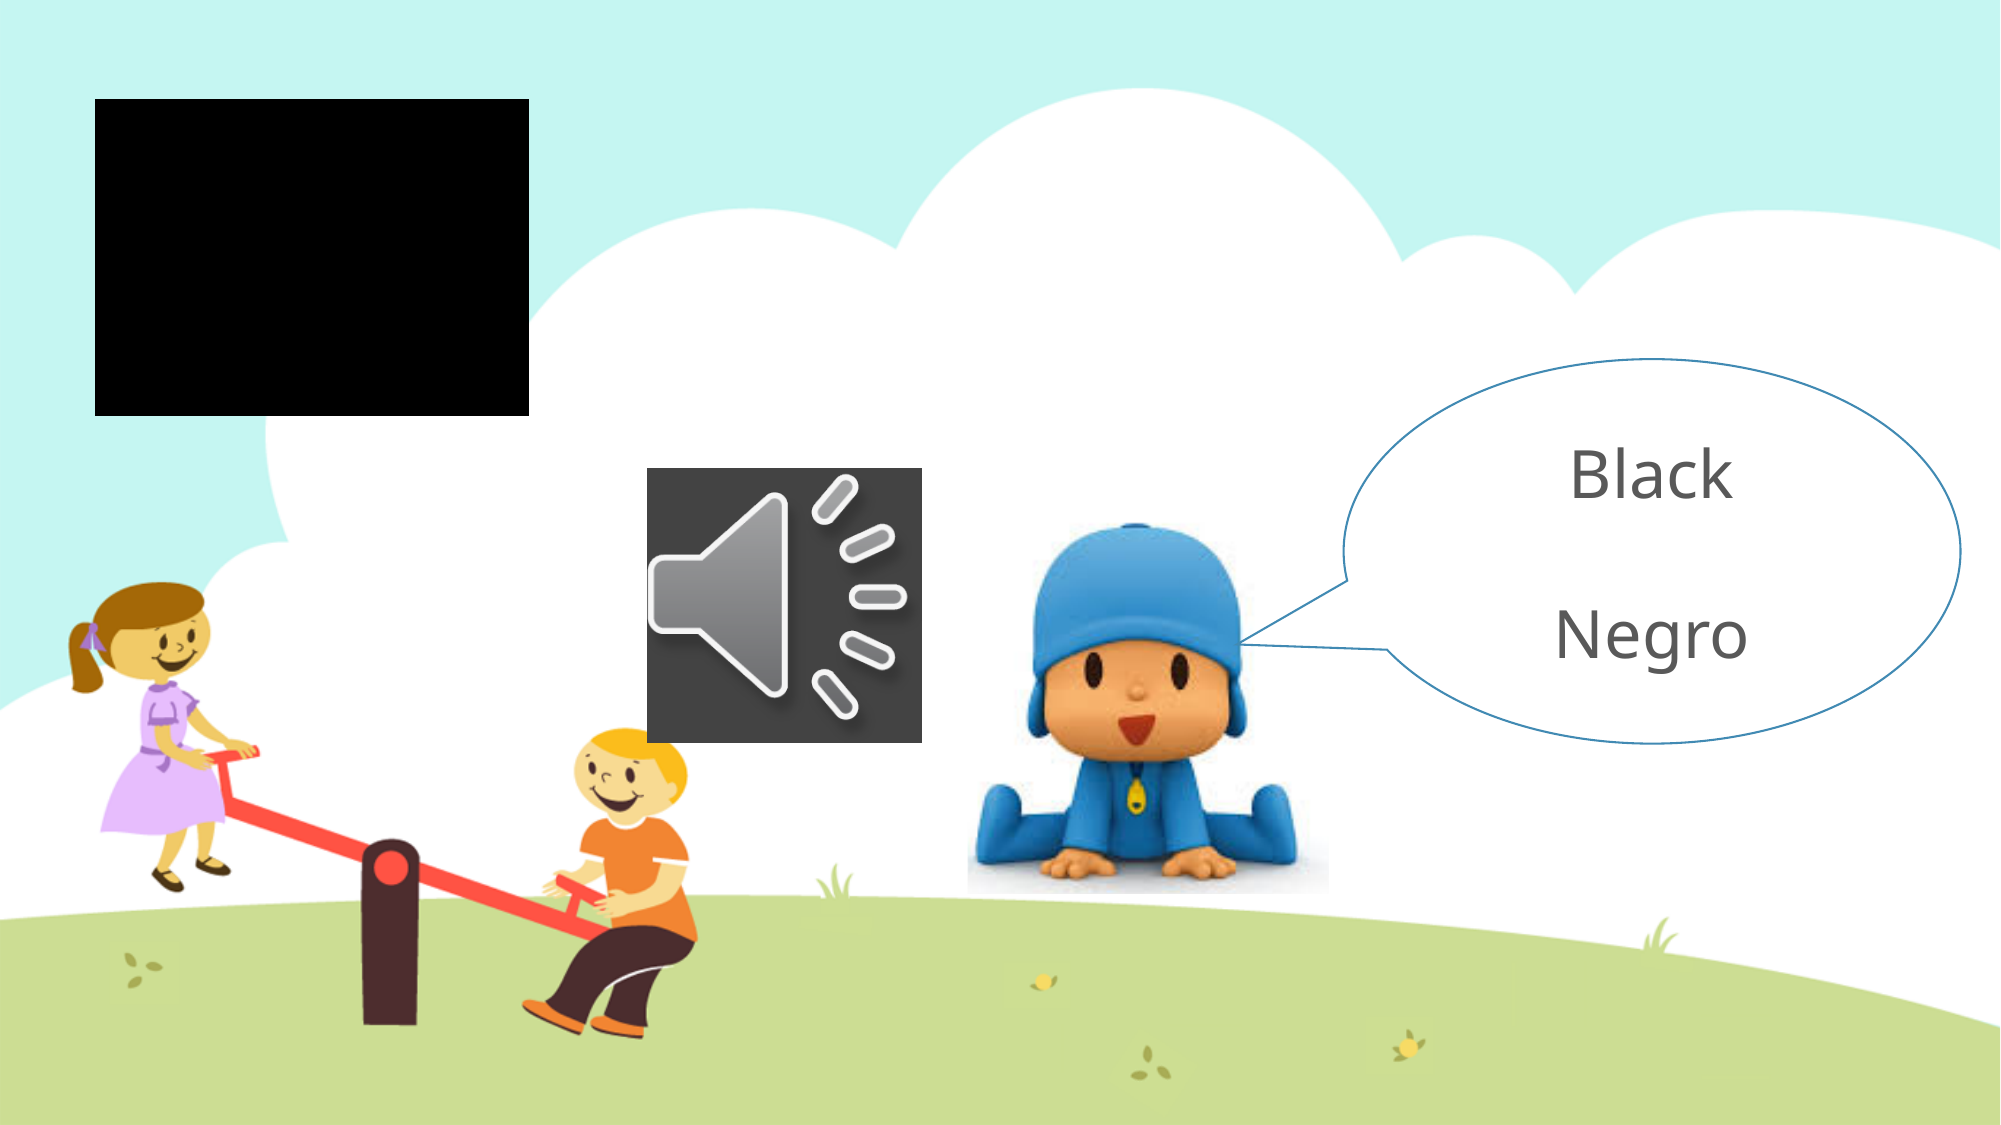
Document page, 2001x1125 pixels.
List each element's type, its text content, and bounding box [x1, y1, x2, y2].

text_box Black Negro [1329, 358, 1962, 745]
picture [0, 0, 2001, 1125]
